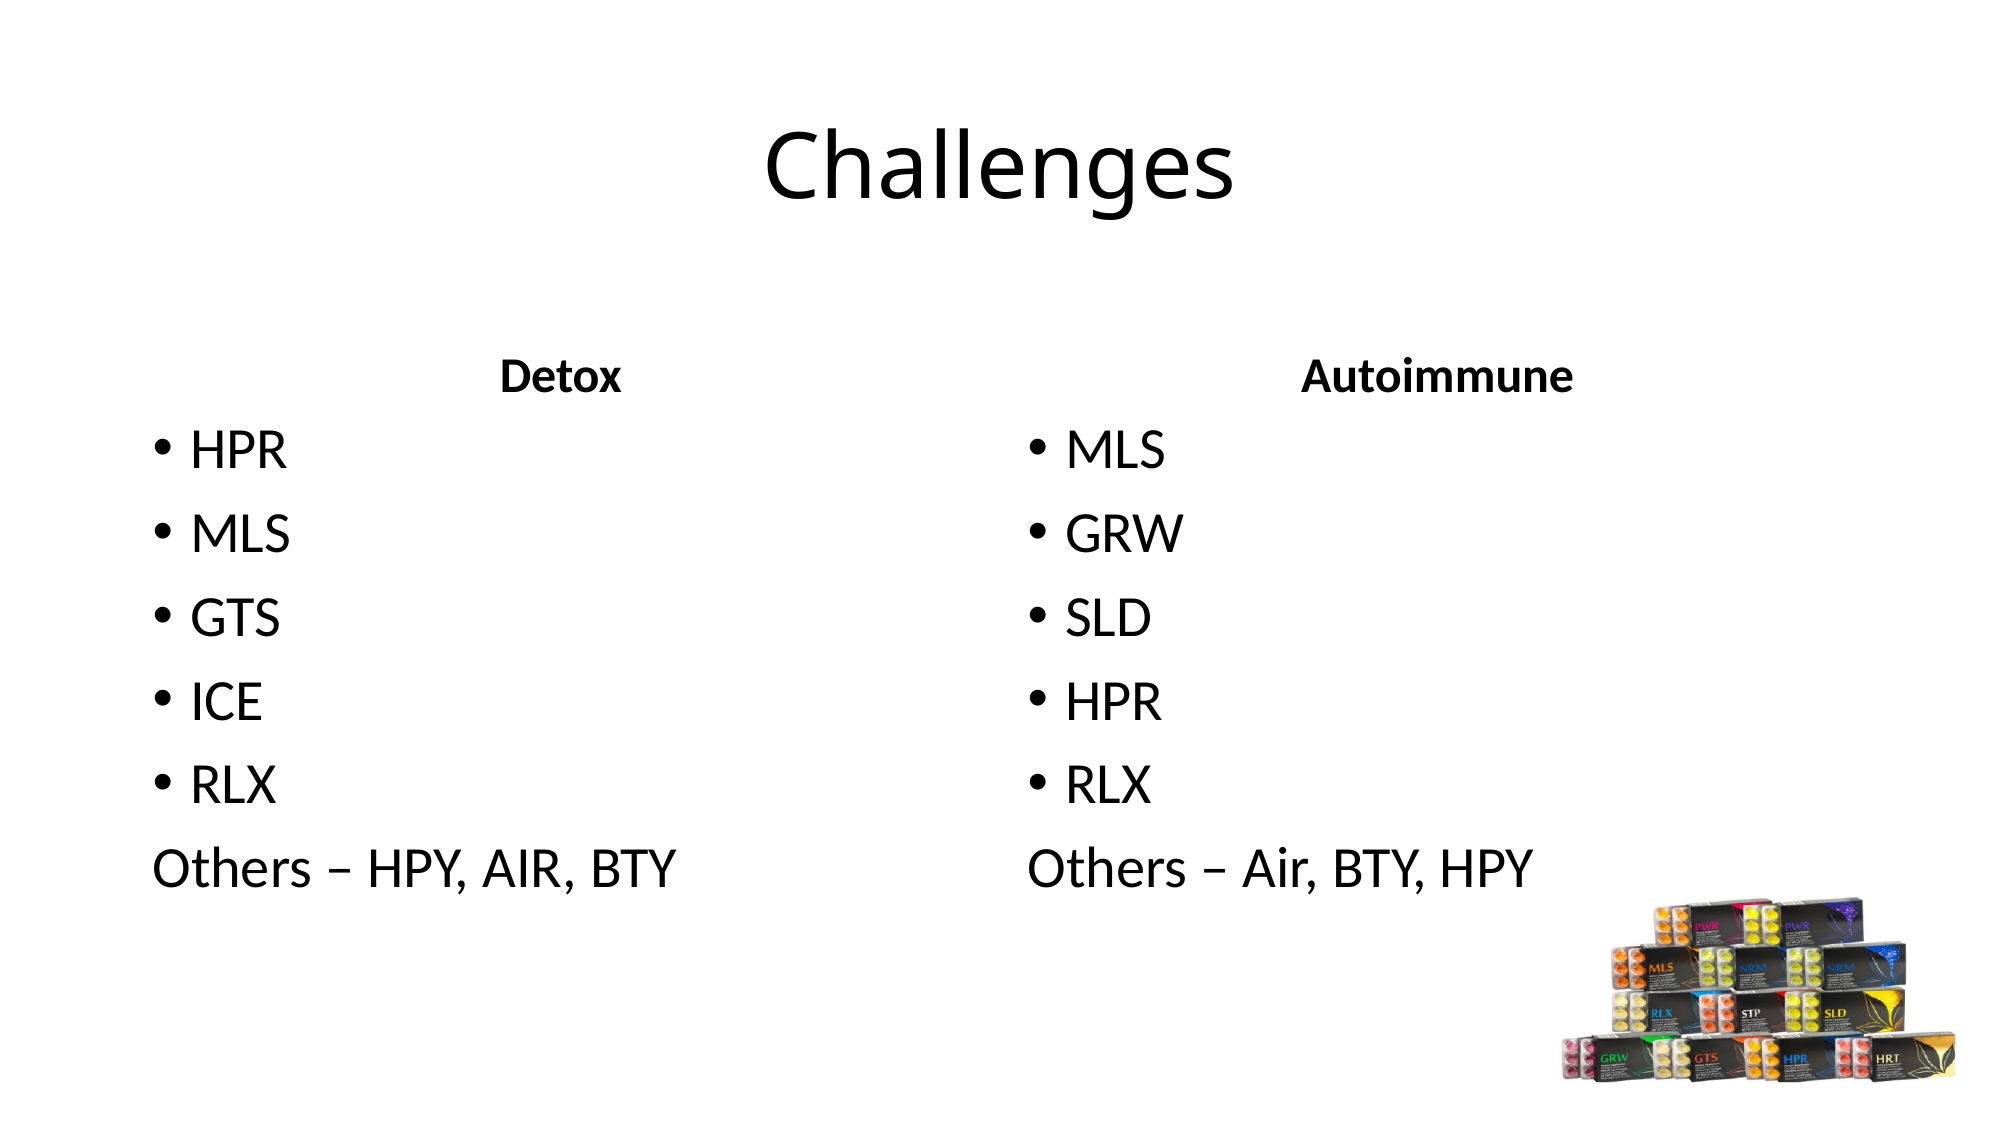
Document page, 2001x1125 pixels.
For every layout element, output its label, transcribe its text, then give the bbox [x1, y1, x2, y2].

list HPR MLS GTS ICE RLX Others – HPY, AIR, BTY [137, 410, 984, 1016]
list Autoimmune [1012, 275, 1863, 410]
list Detox [137, 275, 984, 410]
picture [1540, 858, 1962, 1111]
title Challenges [137, 59, 1863, 278]
list MLS GRW SLD HPR RLX Others – Air, BTY, HPY [1012, 410, 1863, 1016]
